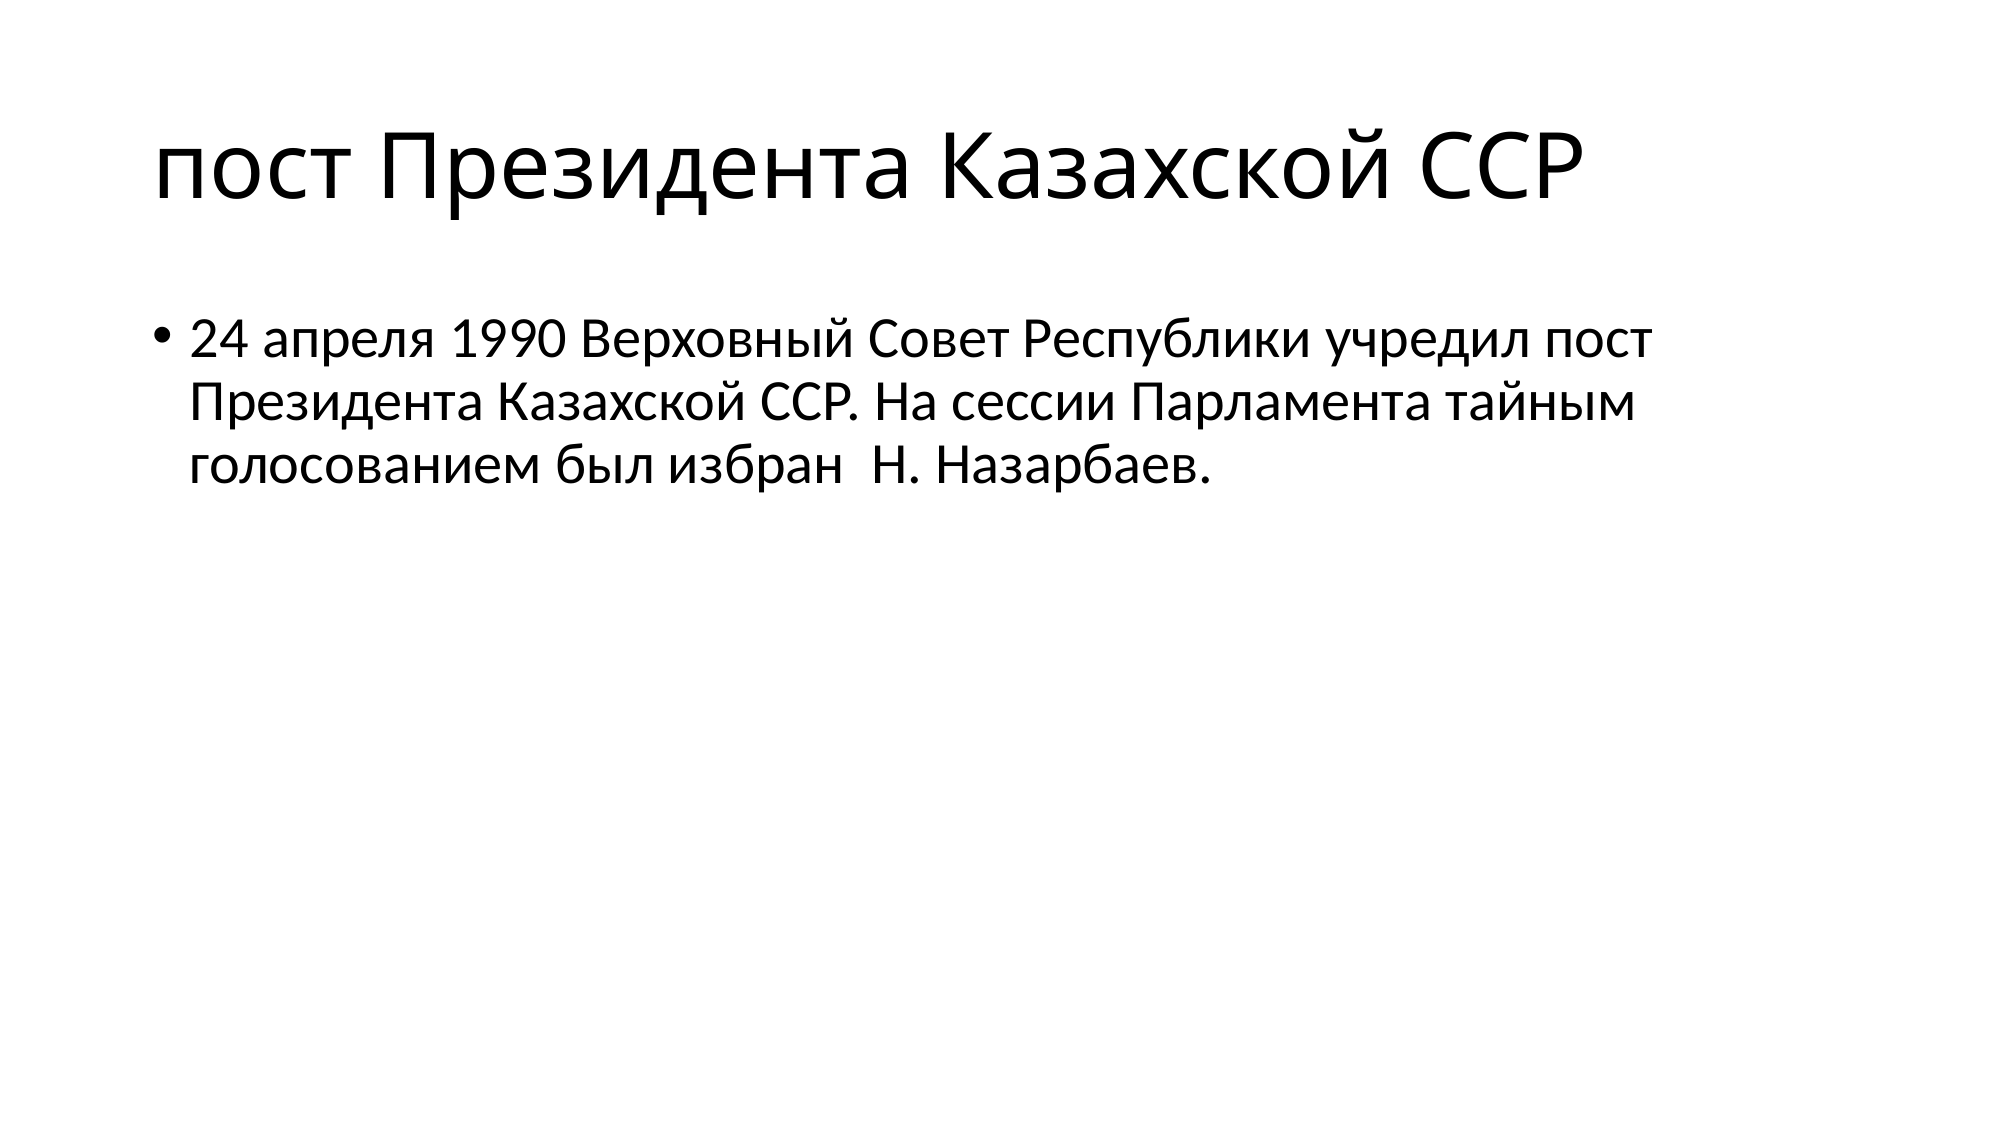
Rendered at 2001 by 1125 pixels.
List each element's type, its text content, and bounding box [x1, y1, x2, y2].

list 24 апреля 1990 Верховный Совет Республики учредил пост Президента Казахской ССР. На сессии Парламента тайным голосованием был избран Н. Назарбаев. [137, 299, 1863, 1014]
title пост Президента Казахской ССР [137, 59, 1863, 278]
